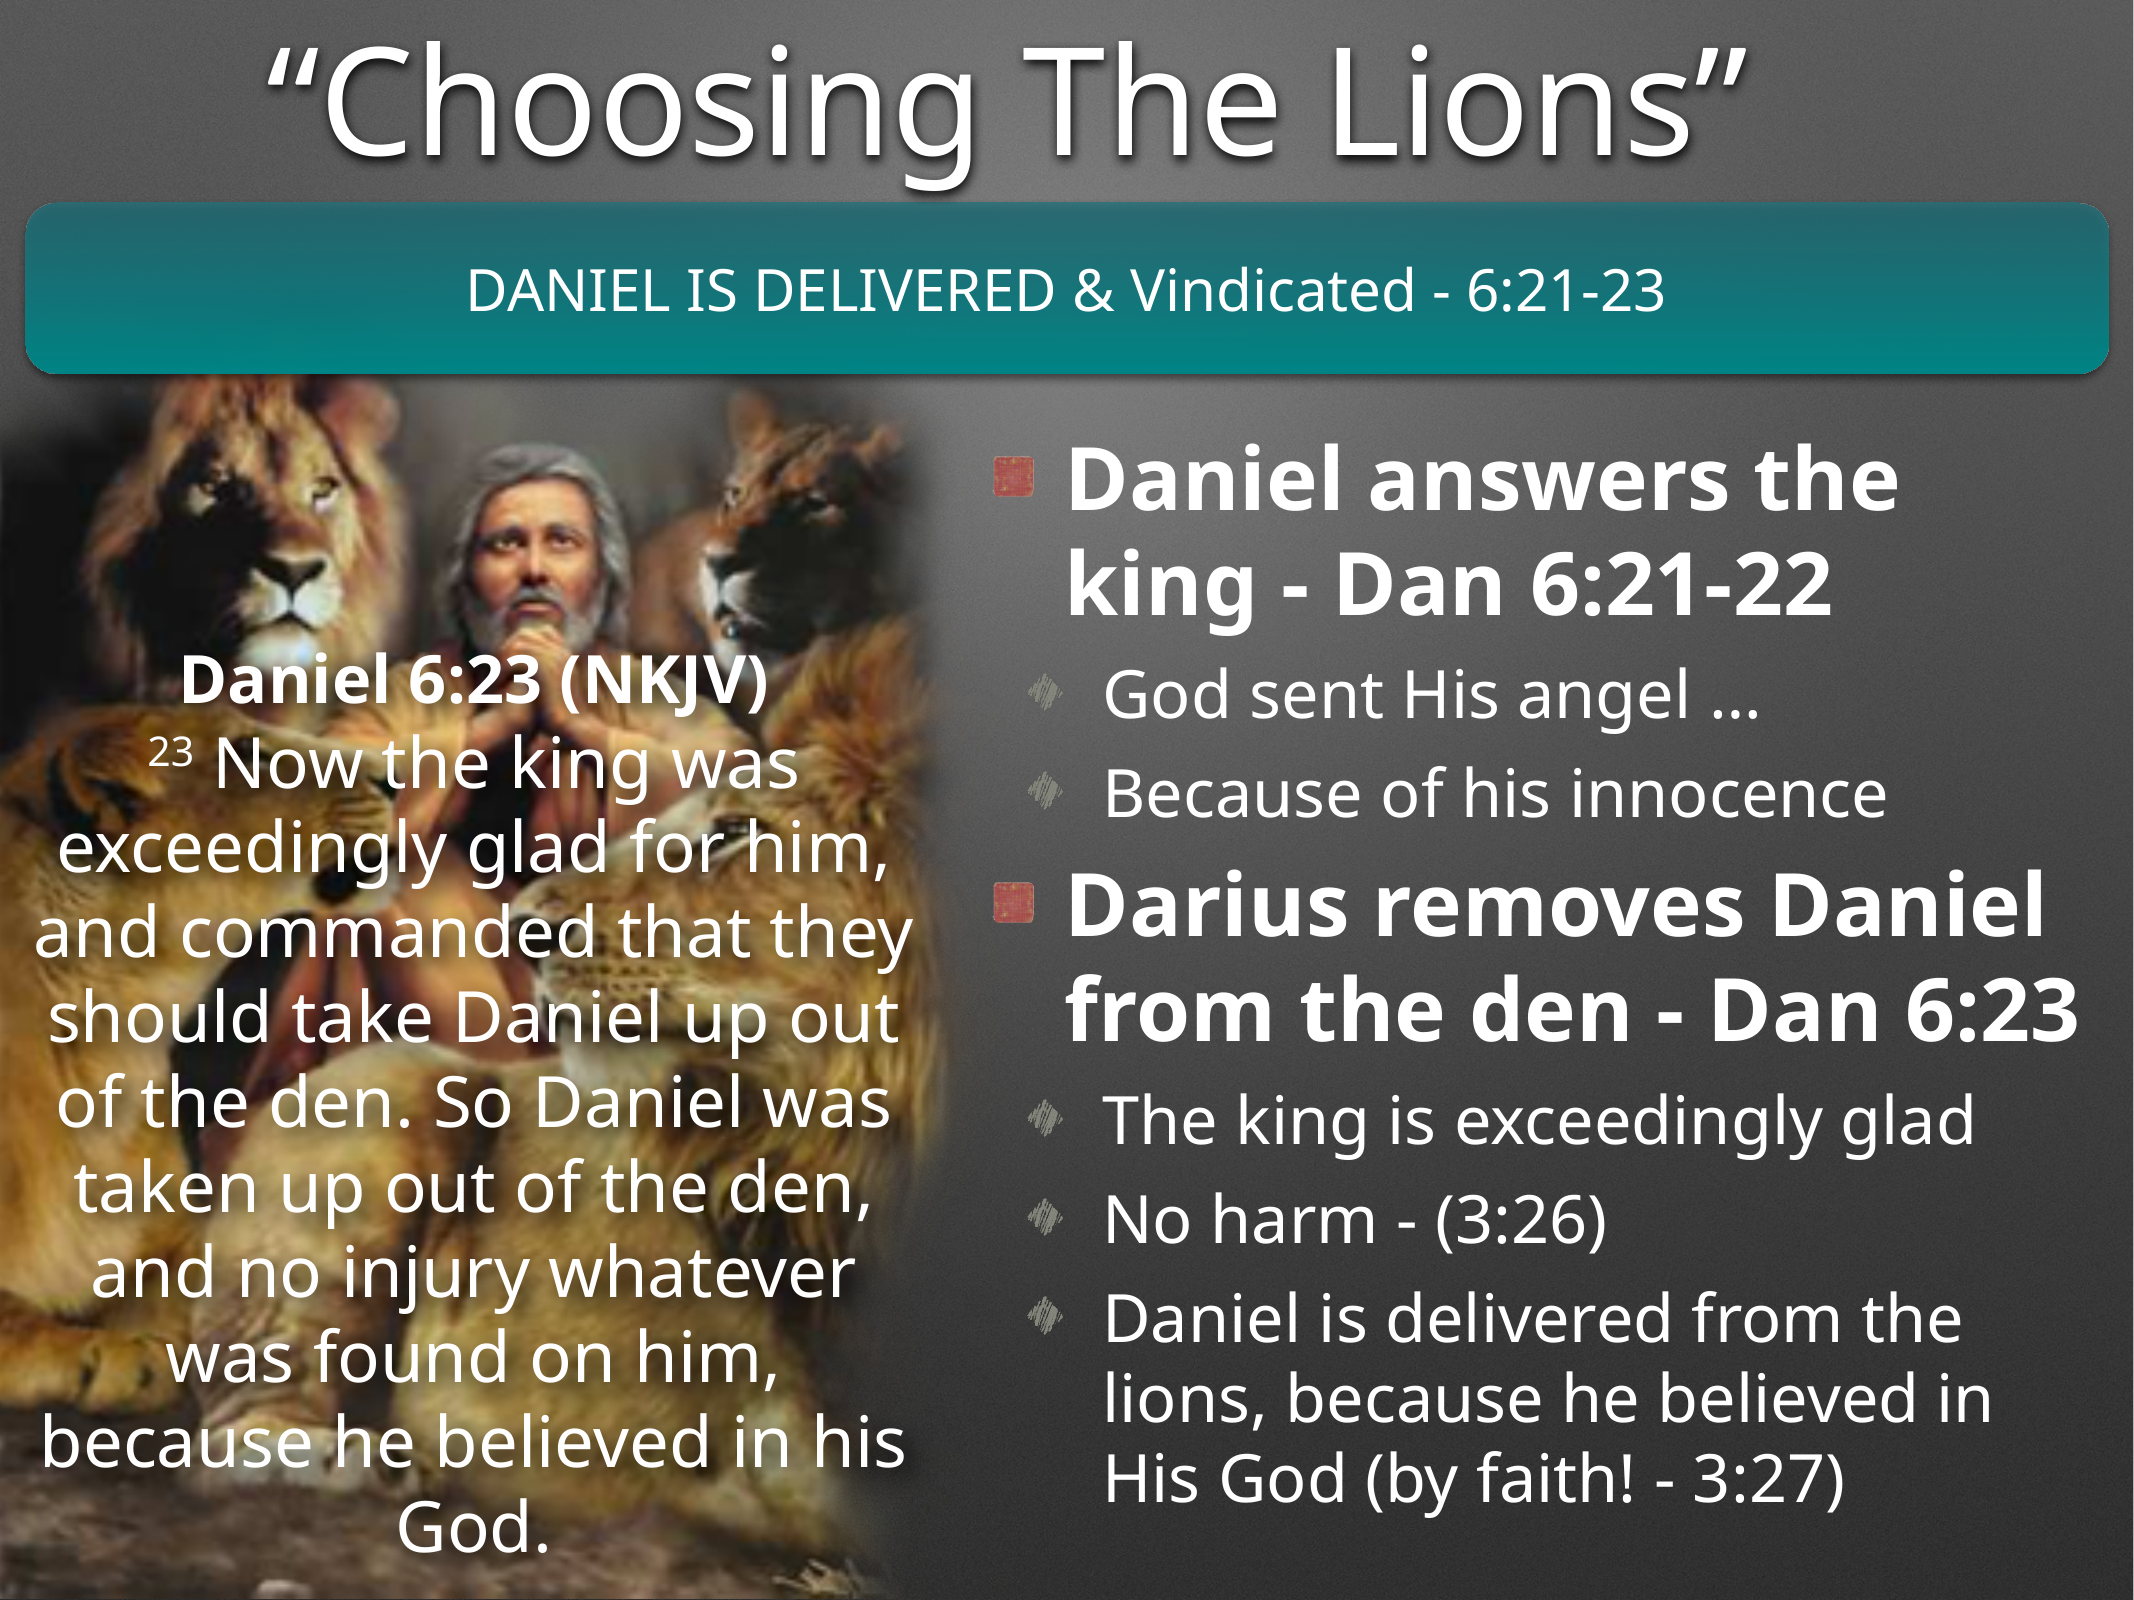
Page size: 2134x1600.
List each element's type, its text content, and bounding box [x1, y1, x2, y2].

text_box DANIEL IS DELIVERED & Vindicated - 6:21-23 [25, 202, 2109, 374]
text_box “Choosing The Lions” [9, 0, 2045, 194]
picture [0, 0, 2134, 1600]
text_box Daniel answers the king - Dan 6:21-22 God sent His angel … Because of his innocence Darius removes Daniel from the den - Dan 6:23 The king is exceedingly glad No harm - (3:26) Daniel is delivered from the lions, because he believed in His God (by faith! - 3:27) [1006, 414, 2093, 1524]
